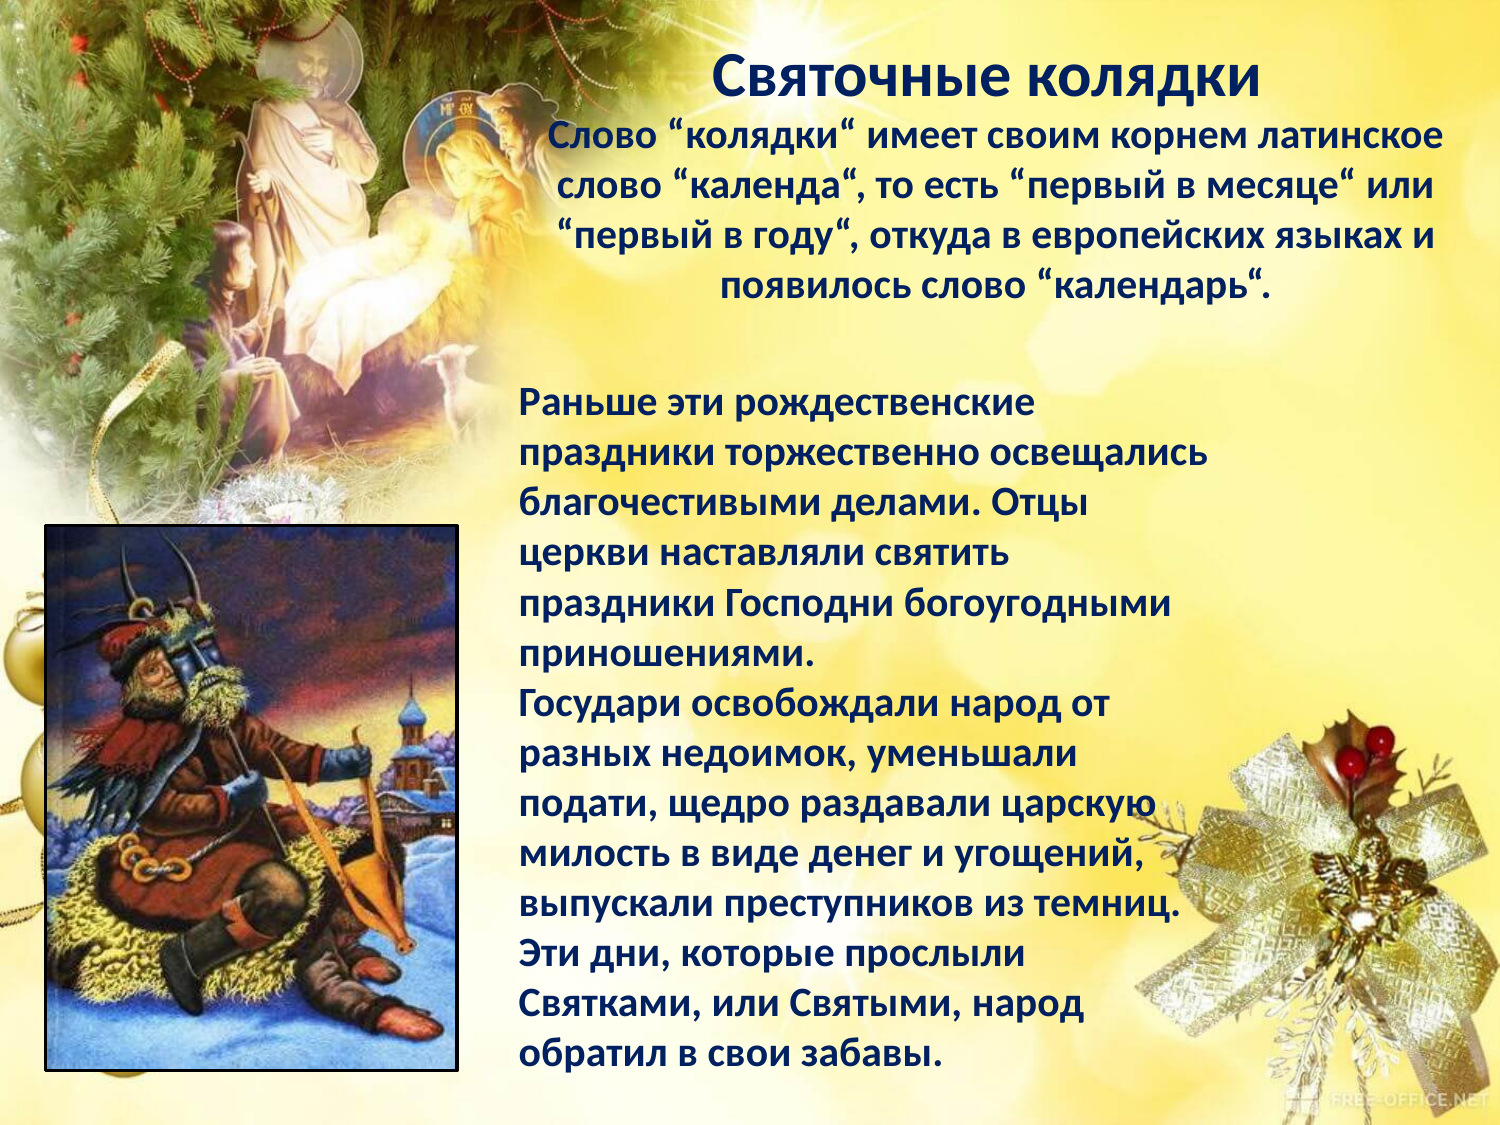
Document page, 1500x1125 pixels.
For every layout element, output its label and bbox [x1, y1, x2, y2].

picture [0, 0, 1500, 1125]
list [46, 527, 456, 1070]
